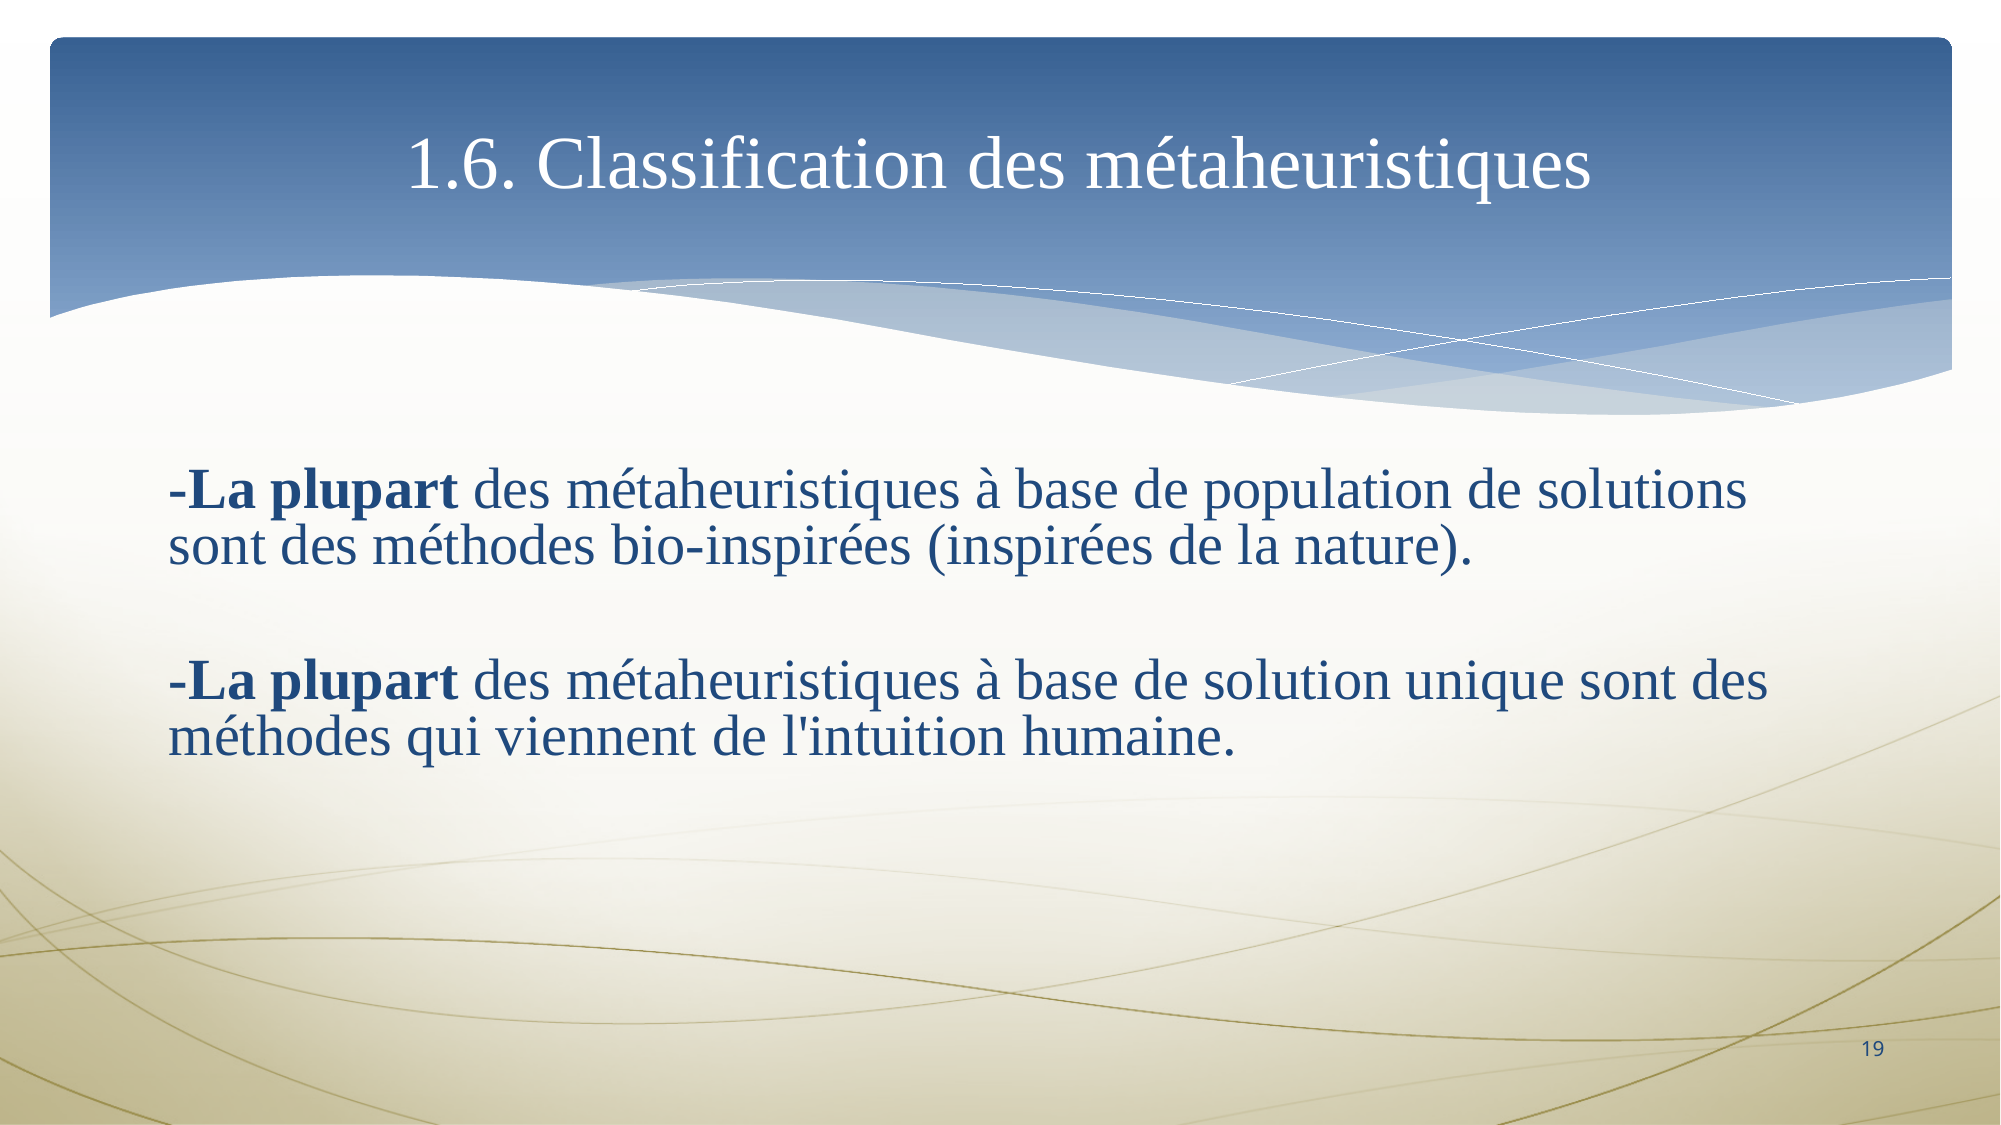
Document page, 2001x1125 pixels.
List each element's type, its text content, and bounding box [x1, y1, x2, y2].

list -La plupart des métaheuristiques à base de population de solutions sont des méthodes bio-inspirées (inspirées de la nature). -La plupart des métaheuristiques à base de solution unique sont des méthodes qui viennent de l'intuition humaine. [153, 455, 1809, 864]
title 1.6. Classification des métaheuristiques [99, 55, 1900, 261]
slide_number 19 [1745, 1019, 2000, 1080]
